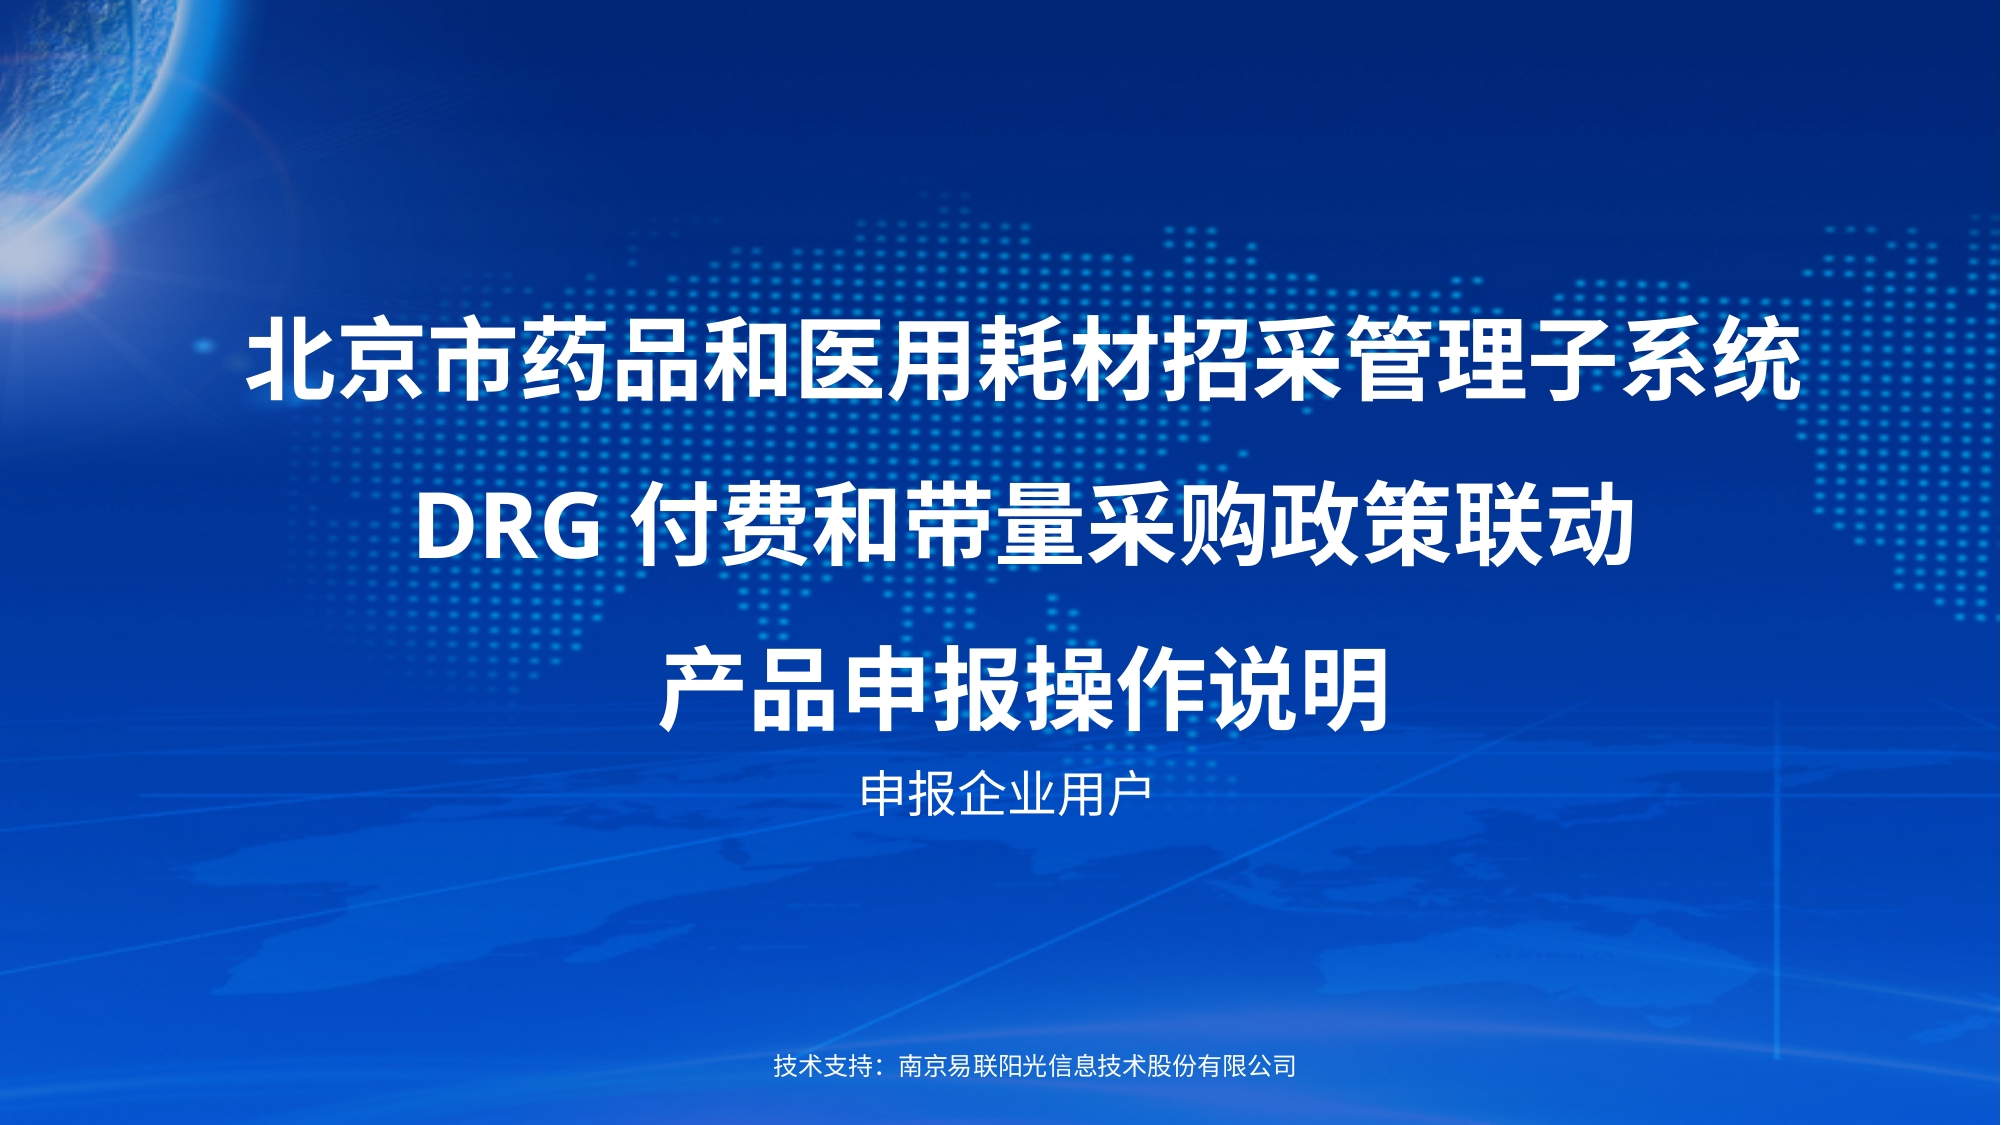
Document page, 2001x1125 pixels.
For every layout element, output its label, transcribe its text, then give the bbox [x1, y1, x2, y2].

picture [0, 0, 2000, 1125]
text_box 申报企业用户 [330, 754, 1685, 830]
text_box 北京市药品和医用耗材招采管理子系统 DRG付费和带量采购政策联动 产品申报操作说明 [222, 239, 1826, 750]
